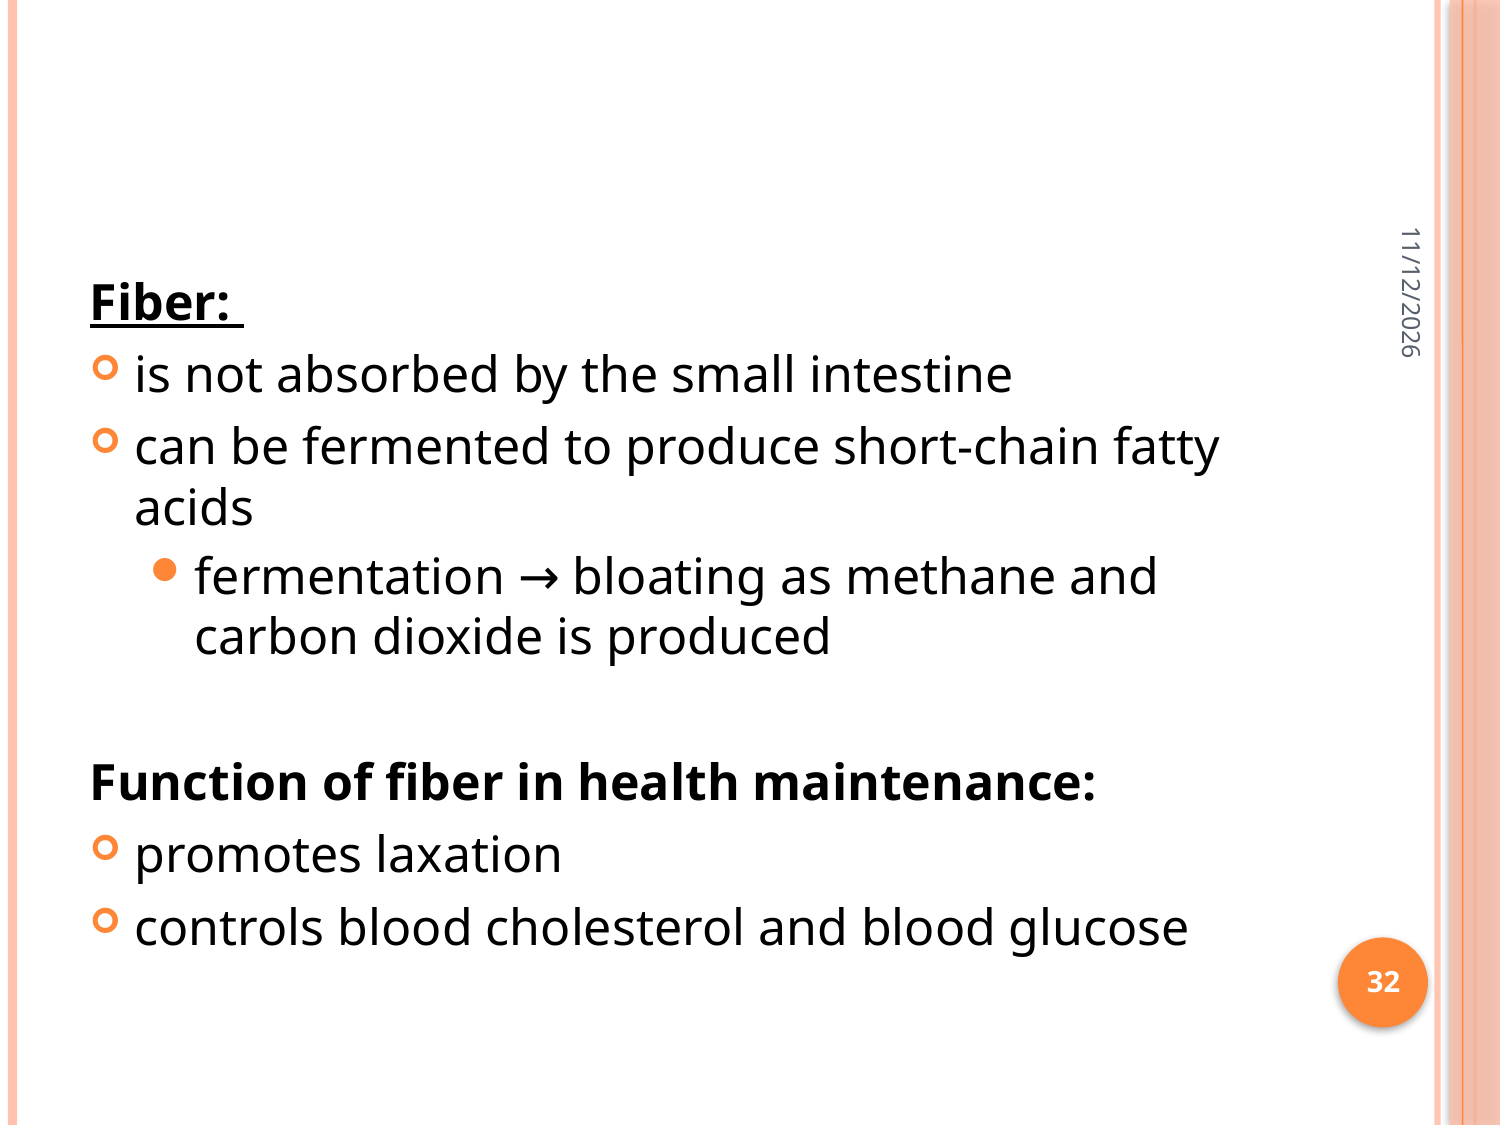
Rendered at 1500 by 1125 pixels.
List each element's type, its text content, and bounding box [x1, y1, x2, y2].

slide_number 32 [1333, 940, 1434, 1027]
list Fiber: is not absorbed by the small intestine can be fermented to produce short-chain fatty acids fermentation → bloating as methane and carbon dioxide is produced Function of fiber in health maintenance: promotes laxation controls blood cholesterol and blood glucose [75, 262, 1300, 1062]
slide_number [1378, 43, 1442, 374]
